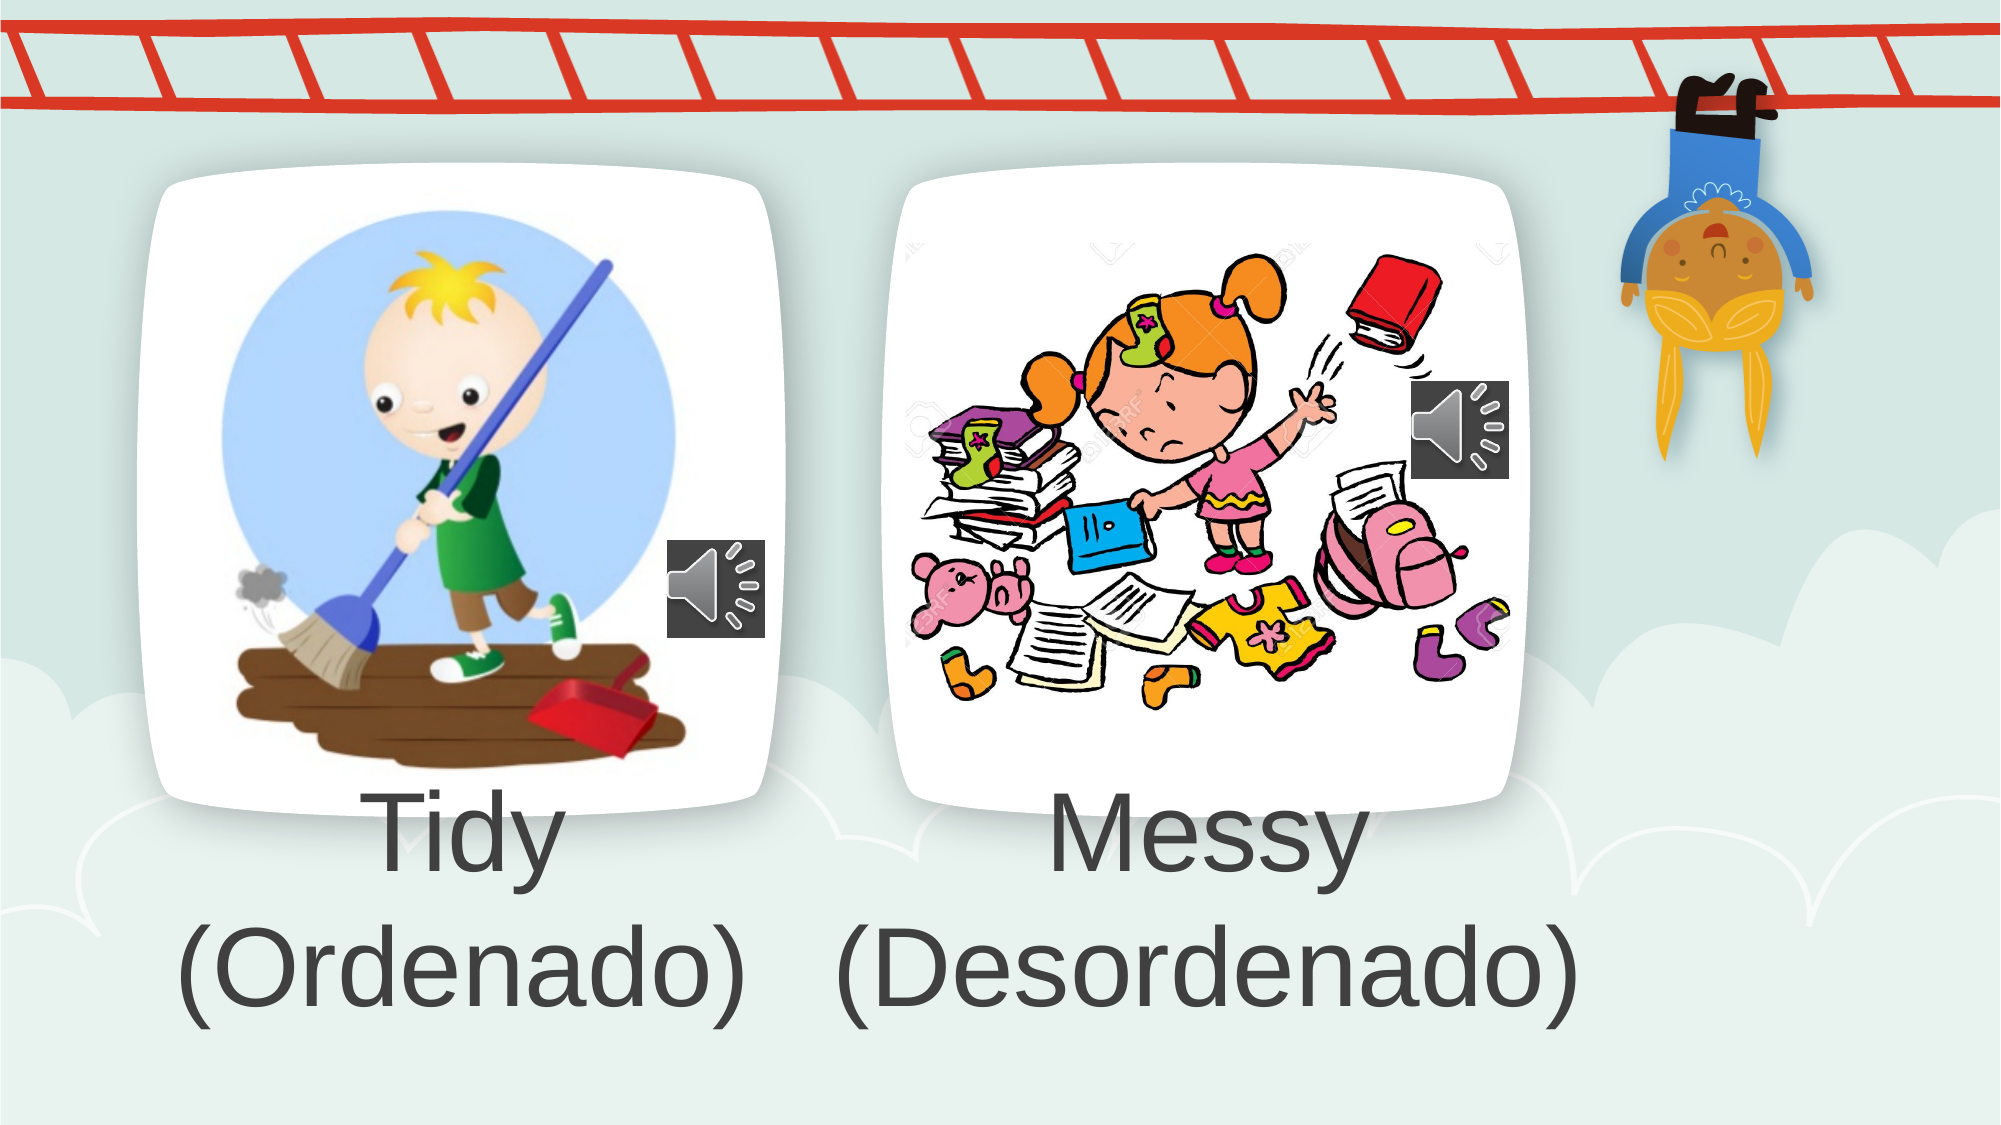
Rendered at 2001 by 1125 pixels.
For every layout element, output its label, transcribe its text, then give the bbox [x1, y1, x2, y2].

text_box Messy (Desordenado) [817, 751, 1598, 1037]
text_box Tidy (Ordenado) [159, 751, 766, 1037]
picture [0, 0, 2001, 1125]
